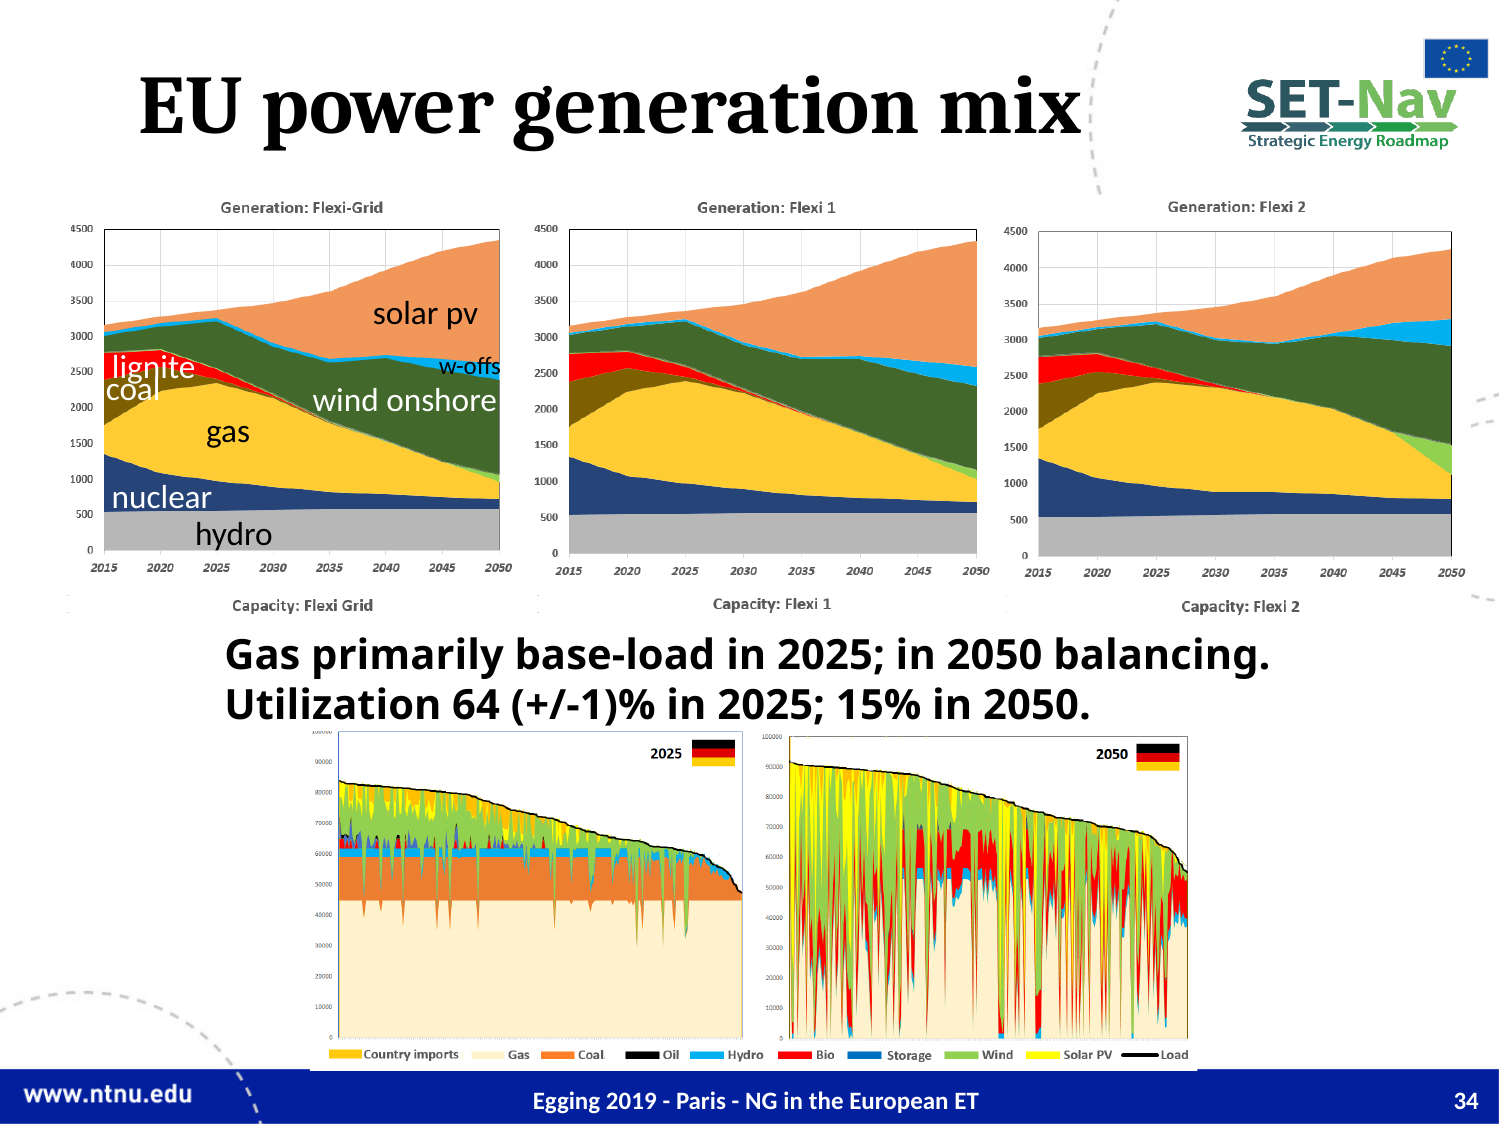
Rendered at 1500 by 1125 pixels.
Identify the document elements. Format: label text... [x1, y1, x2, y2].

picture [0, 0, 1500, 1125]
text_box Gas primarily base-load in 2025; in 2050 balancing. Utilization 64 (+/-1)% in 2025; 15% in 2050. [218, 629, 1368, 734]
slide_number 34 [1338, 1069, 1495, 1125]
title EU power generation mix [123, 42, 1288, 158]
footer Egging 2019 - Paris - NG in the European ET [383, 1079, 1130, 1125]
